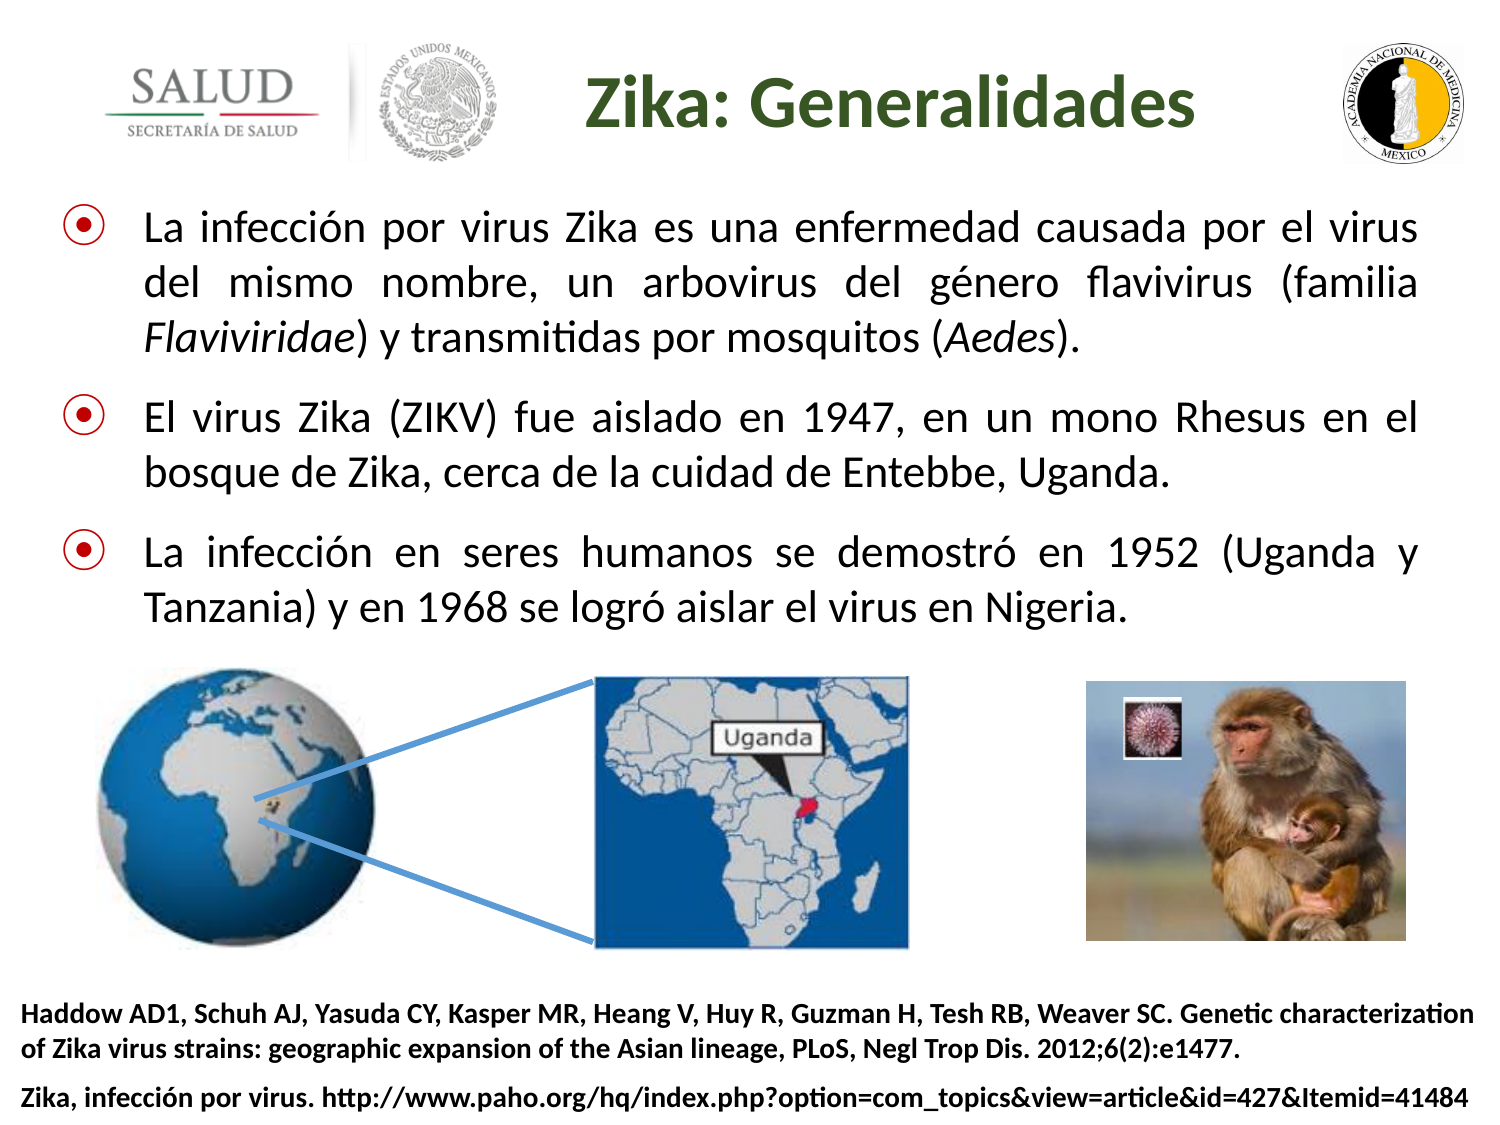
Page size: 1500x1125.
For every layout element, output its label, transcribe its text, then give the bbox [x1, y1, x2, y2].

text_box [258, 819, 594, 943]
picture [592, 676, 910, 951]
picture [104, 43, 497, 162]
text_box Zika: Generalidades [348, 55, 1435, 180]
picture [95, 666, 378, 950]
picture [1343, 43, 1464, 164]
text_box Haddow AD1, Schuh AJ, Yasuda CY, Kasper MR, Heang V, Huy R, Guzman H, Tesh RB, Weaver SC. Genetic characterization of Zika virus strains: geographic expansion of the Asian lineage, PLoS, Negl Trop Dis. 2012;6(2):e1477. [6, 986, 1493, 1071]
picture [1086, 681, 1406, 941]
text_box Zika, infección por virus. http://www.paho.org/hq/index.php?option=com_topics&view=article&id=427&Itemid=41484 [6, 1071, 1493, 1122]
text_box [254, 681, 594, 800]
text_box La infección por virus Zika es una enfermedad causada por el virus del mismo nombre, un arbovirus del género flavivirus (familia Flaviviridae) y transmitidas por mosquitos (Aedes). El virus Zika (ZIKV) fue aislado en 1947, en un mono Rhesus en el bosque de Zika, cerca de la cuidad de Entebbe, Uganda. La infección en seres humanos se demostró en 1952 (Uganda y Tanzania) y en 1968 se logró aislar el virus en Nigeria. [47, 189, 1435, 640]
